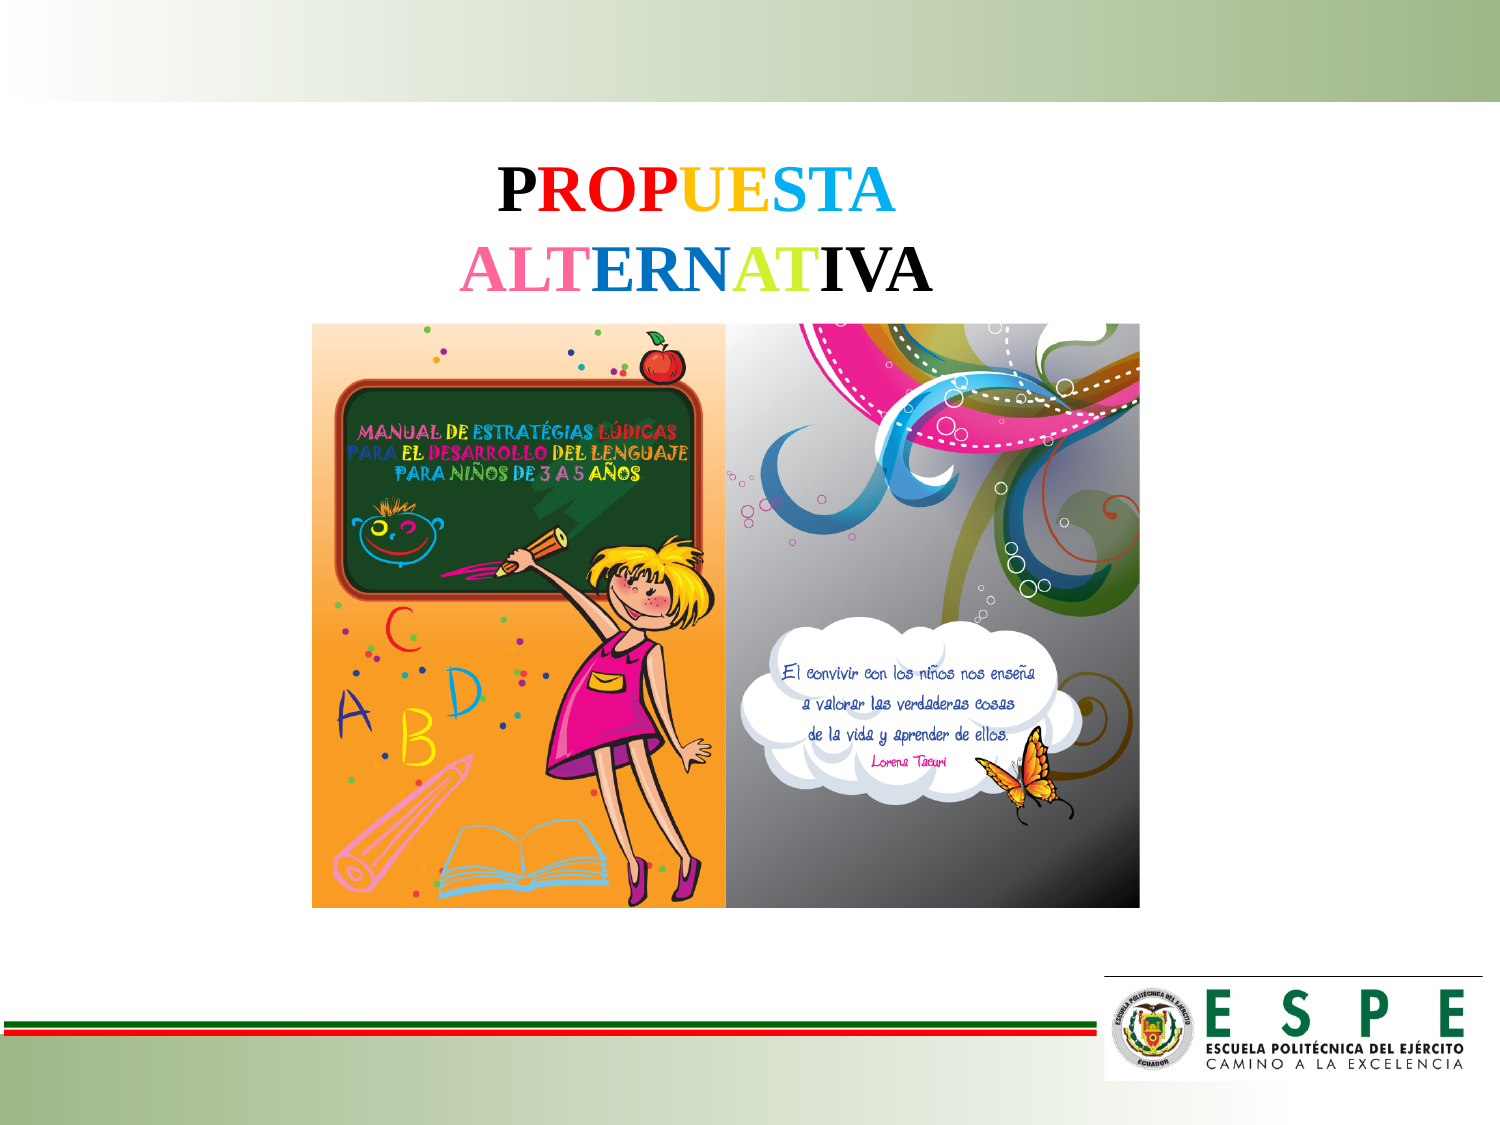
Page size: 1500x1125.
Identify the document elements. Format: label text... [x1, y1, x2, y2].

picture [312, 314, 1152, 909]
text_box PROPUESTA ALTERNATIVA [348, 137, 1046, 312]
picture [1104, 976, 1483, 1081]
